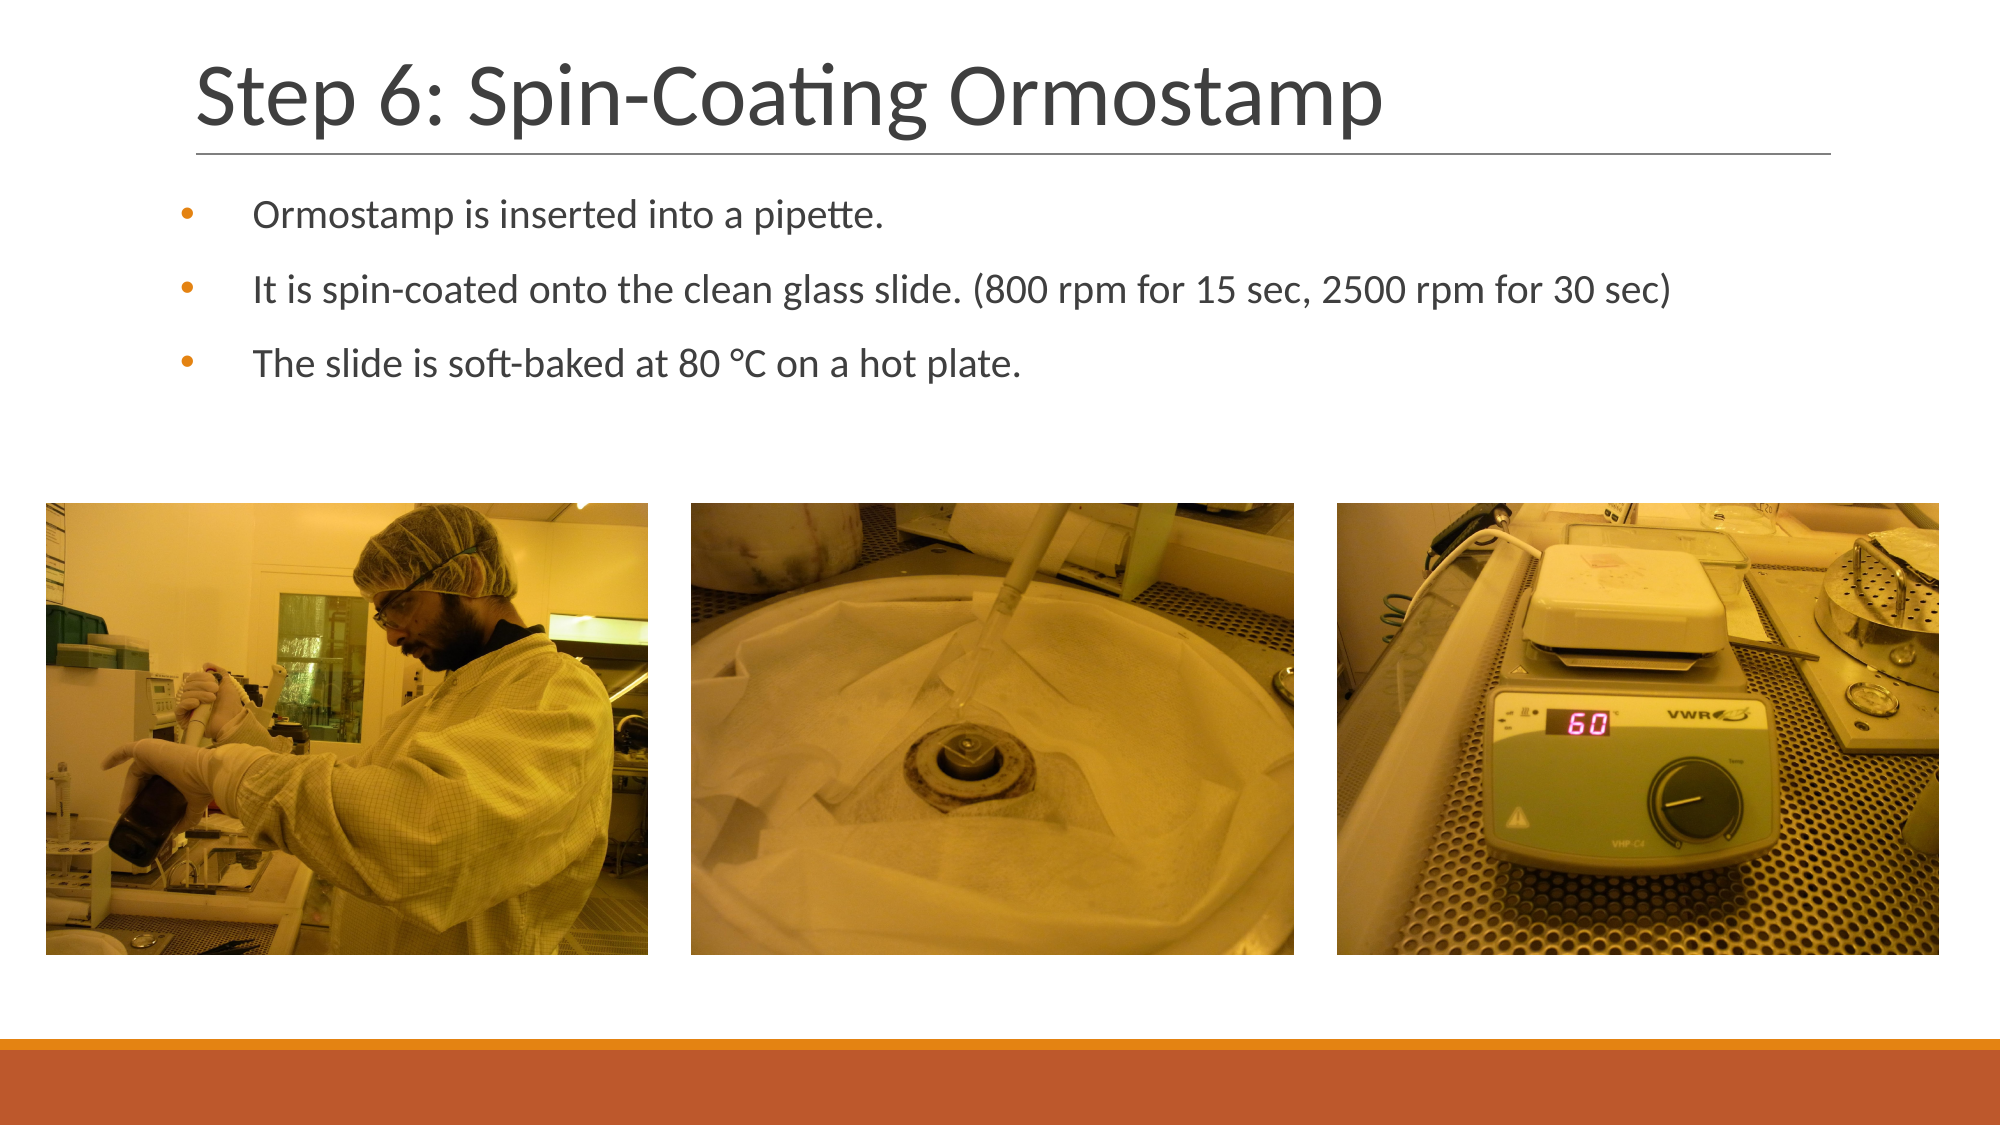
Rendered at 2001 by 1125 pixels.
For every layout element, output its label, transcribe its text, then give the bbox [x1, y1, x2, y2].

title Step 6: Spin-Coating Ormostamp [180, 44, 1830, 152]
picture [45, 503, 648, 955]
picture [691, 503, 1294, 955]
picture [1337, 503, 1940, 955]
list Ormostamp is inserted into a pipette. It is spin-coated onto the clean glass slide. (800 rpm for 15 sec, 2500 rpm for 30 sec) The slide is soft-baked at 80 °C on a hot plate. [180, 185, 1830, 963]
